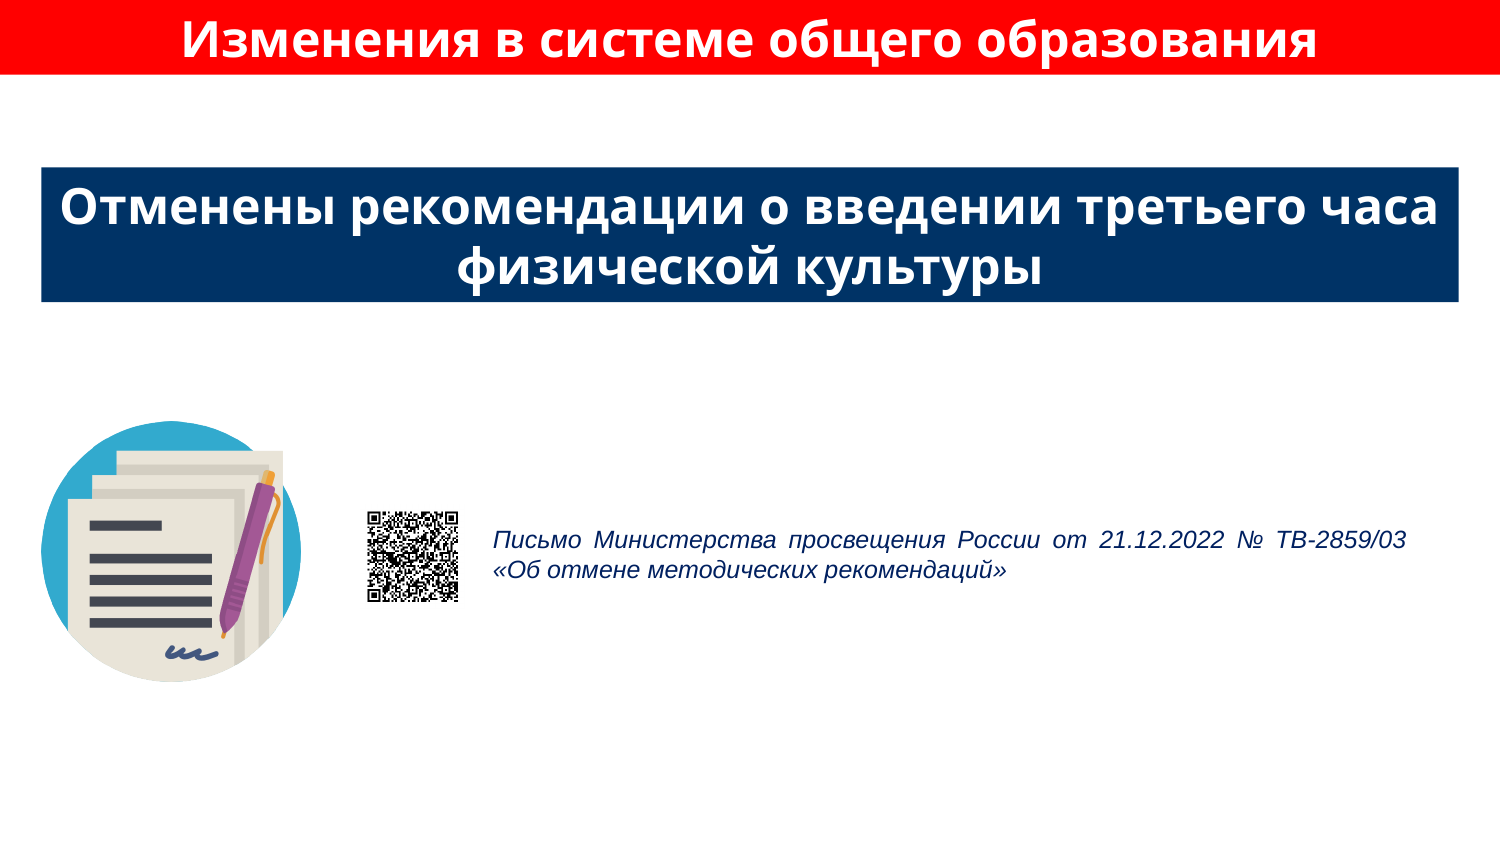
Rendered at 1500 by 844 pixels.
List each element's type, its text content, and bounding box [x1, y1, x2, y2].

text_box Отменены рекомендации о введении третьего часа физической культуры [41, 167, 1459, 303]
text_box Письмо Министерства просвещения России от 21.12.2022 № ТВ-2859/03 «Об отмене методических рекомендаций» [478, 516, 1424, 591]
text_box Изменения в системе общего образования [0, 0, 1500, 75]
picture [360, 504, 465, 609]
picture [41, 421, 301, 682]
